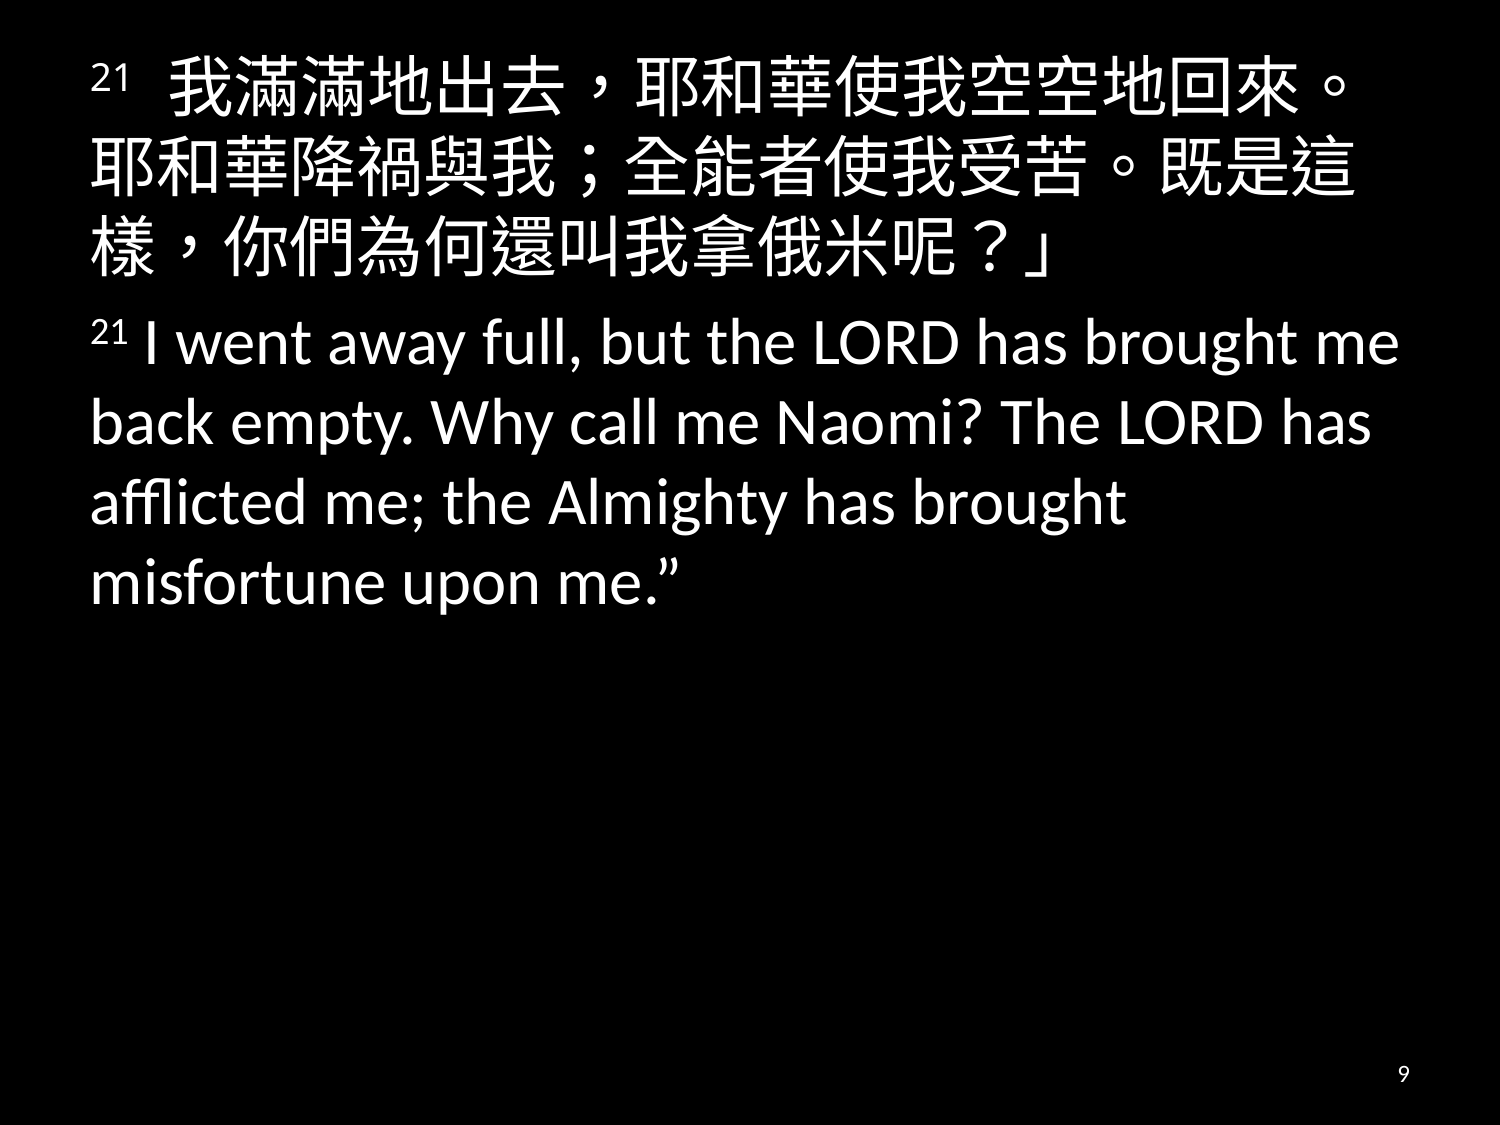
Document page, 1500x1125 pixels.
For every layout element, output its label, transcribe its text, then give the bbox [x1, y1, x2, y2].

slide_number 9 [1074, 1042, 1425, 1103]
list 21 我滿滿地出去，耶和華使我空空地回來。耶和華降禍與我；全能者使我受苦。既是這樣，你們為何還叫我拿俄米呢？」 21 I went away full, but the Lord has brought me back empty. Why call me Naomi? The Lord has afflicted me; the Almighty has brought misfortune upon me.” [74, 37, 1426, 1005]
